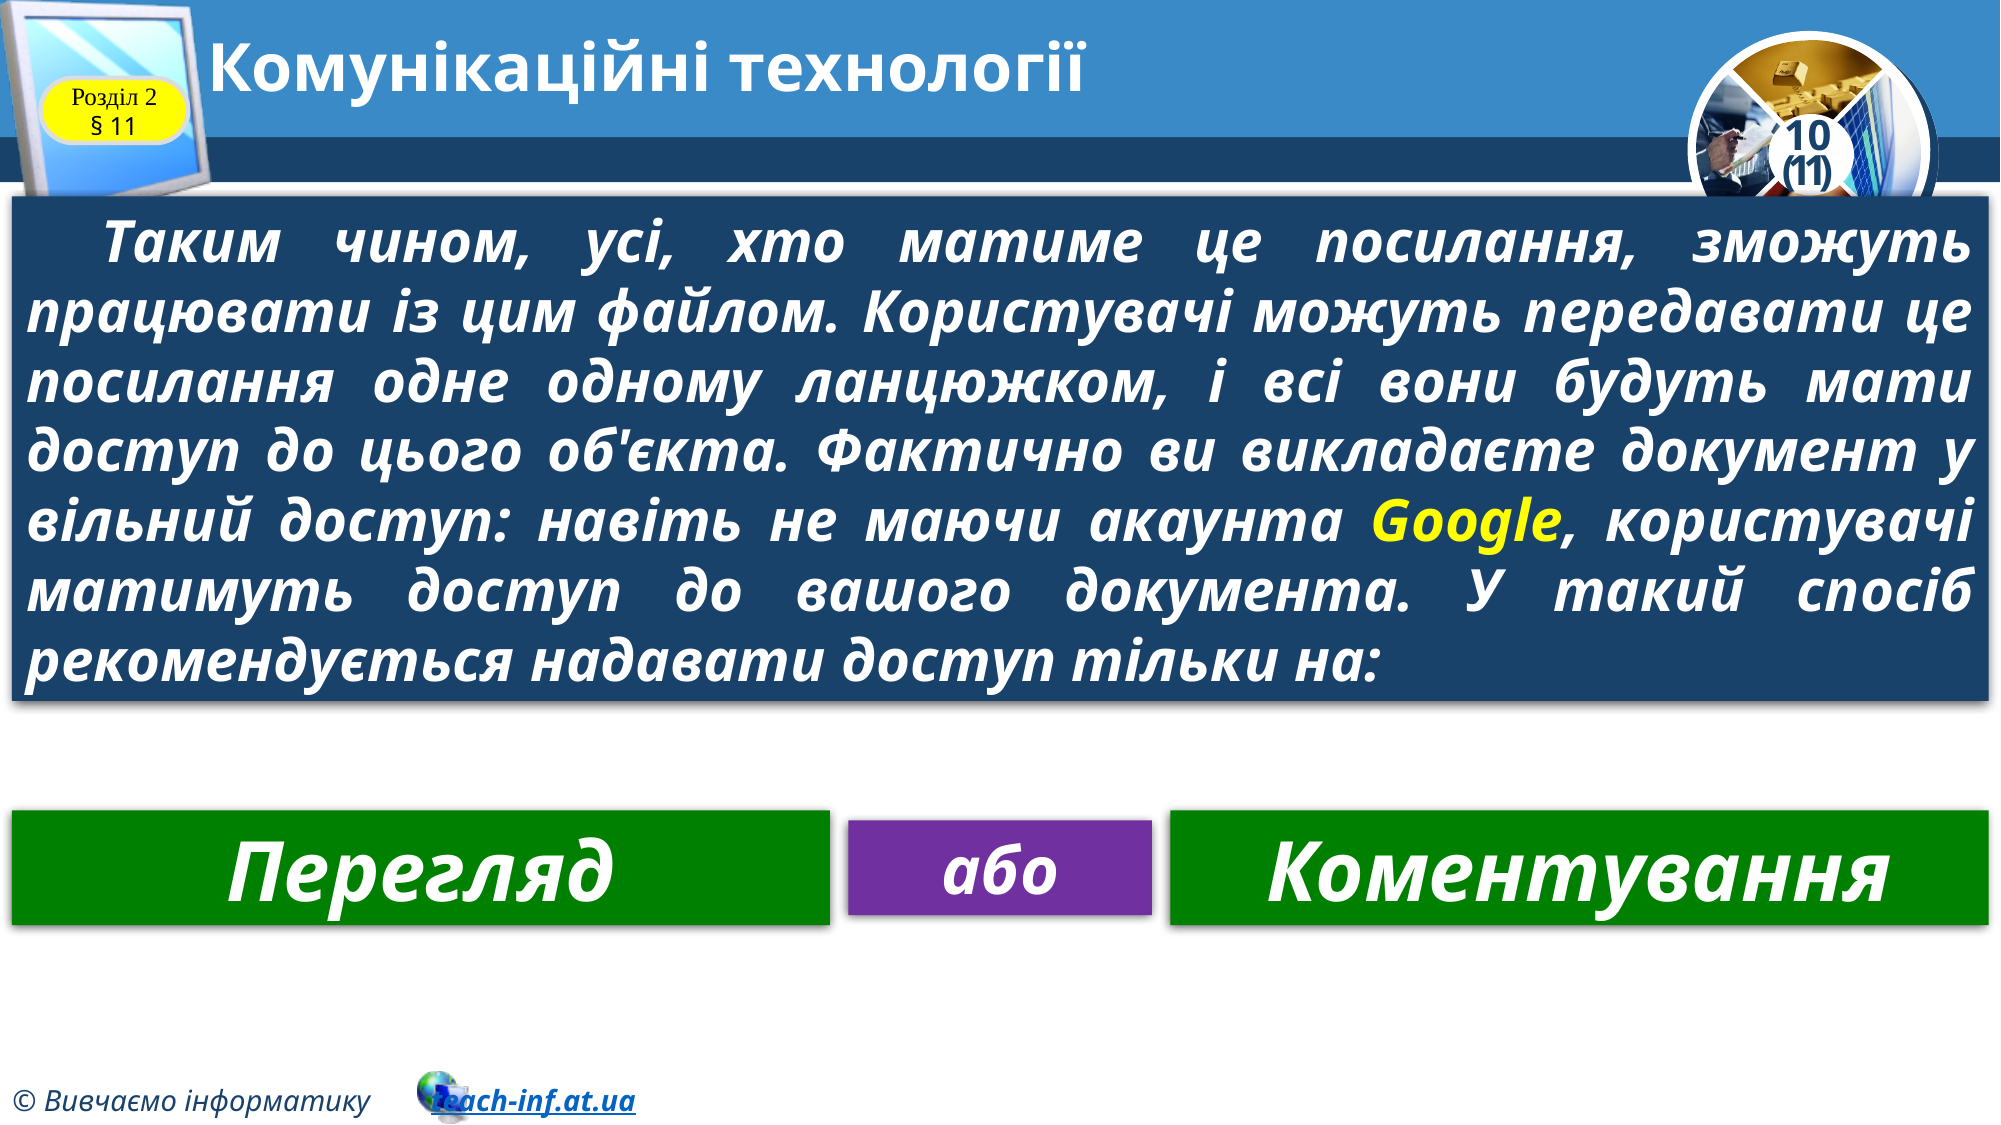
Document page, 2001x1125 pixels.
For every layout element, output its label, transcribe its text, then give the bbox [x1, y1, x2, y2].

text_box Коментування [1170, 810, 1989, 926]
picture [1837, 73, 1921, 196]
picture [1733, 40, 1883, 122]
title Комунікаційні технології [212, 26, 1678, 114]
picture [1696, 74, 1780, 196]
picture [417, 1071, 470, 1124]
text_box або [848, 820, 1152, 916]
text_box Перегляд [11, 810, 830, 926]
picture [1763, 181, 1804, 196]
picture [1818, 185, 1851, 196]
picture [0, 0, 212, 296]
text_box Таким чином, усі, хто матиме це посилання, зможуть працювати із цим файлом. Користувачі можуть передавати це посилання одне одному ланцюжком, і всі вони будуть мати доступ до цього об'єкта. Фактично ви викладаєте документ у вільний доступ: навіть не маючи акаунта Google, користувачі матимуть доступ до вашого документа. У такий спосіб рекомендується надавати доступ тільки на: [11, 196, 1989, 701]
picture [464, 1098, 469, 1108]
